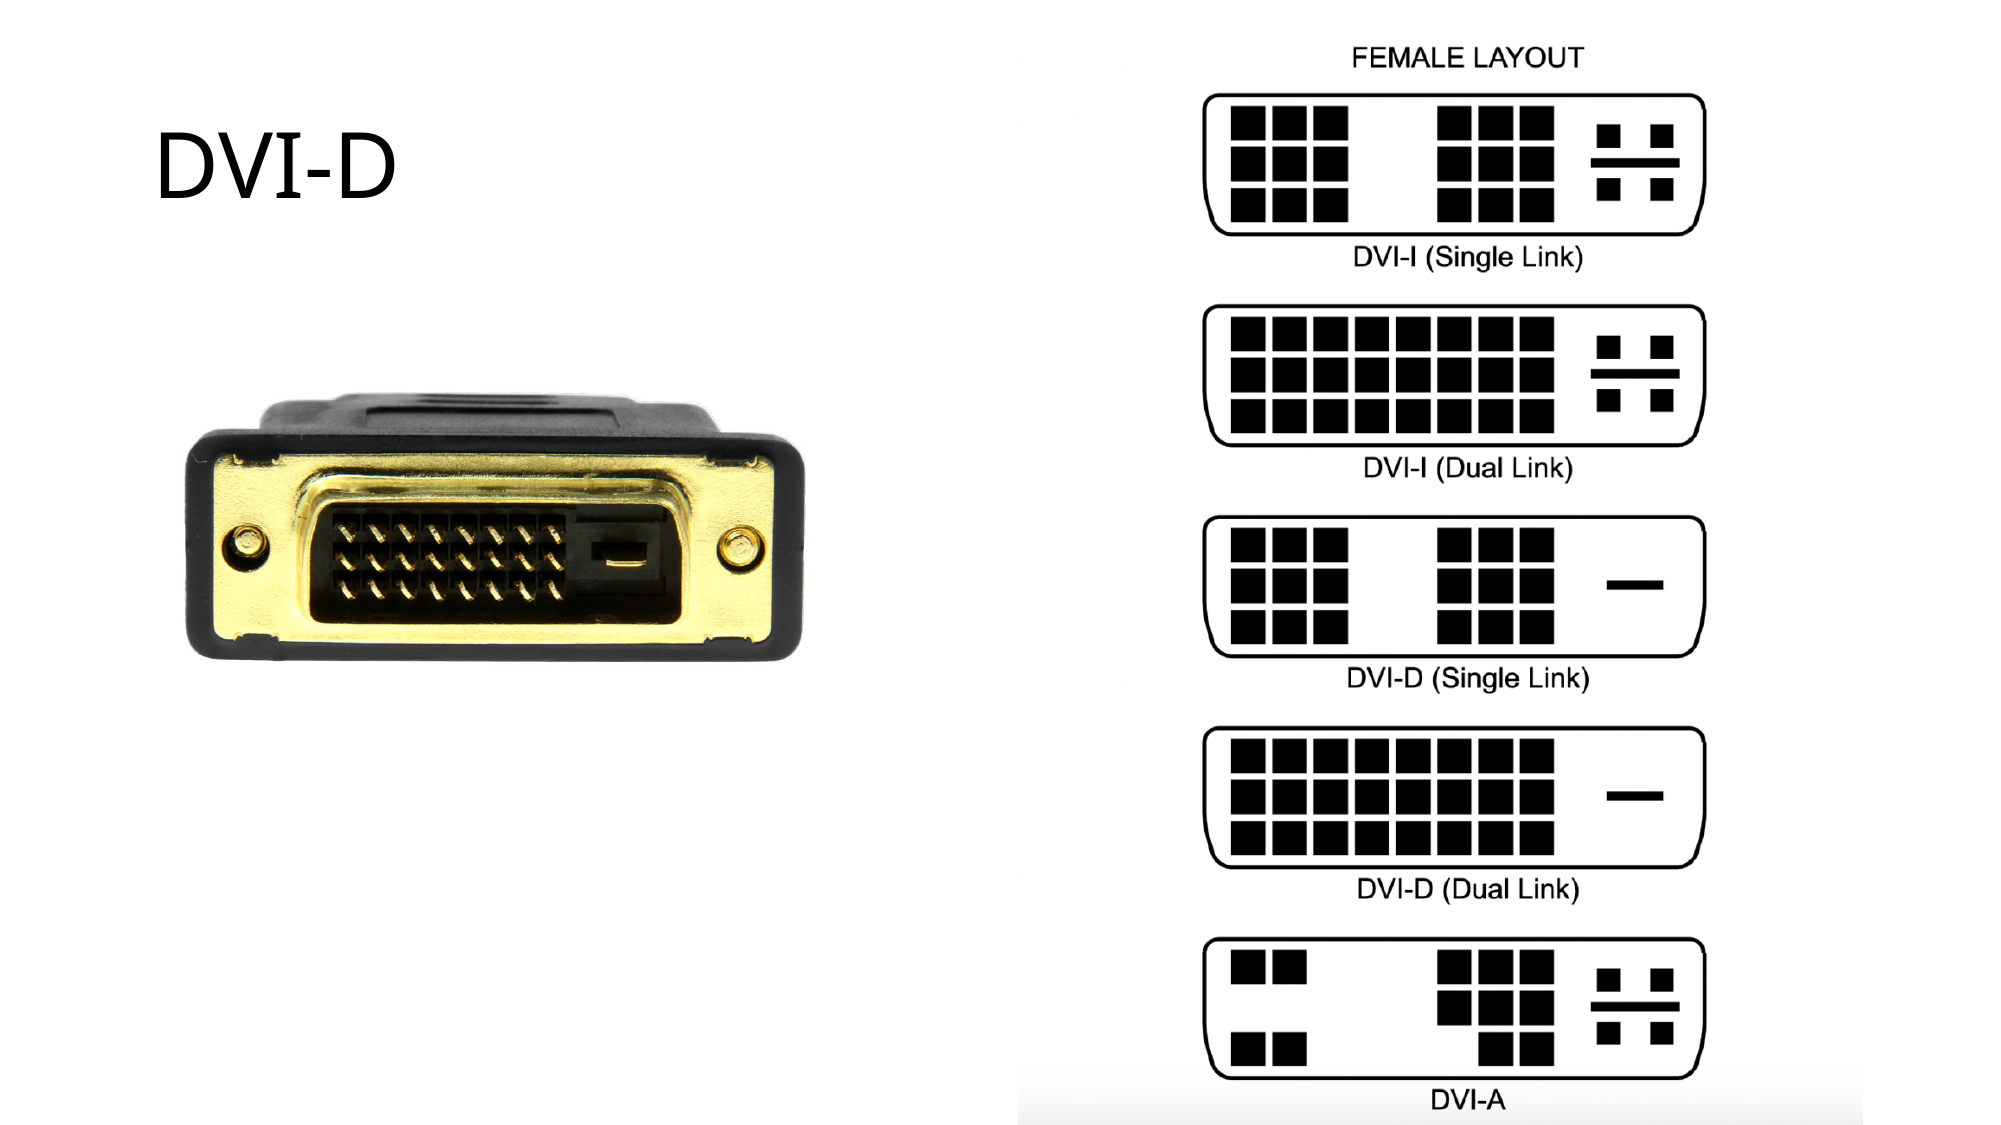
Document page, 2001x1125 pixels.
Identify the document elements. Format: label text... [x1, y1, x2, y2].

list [137, 289, 852, 746]
title DVI-D [137, 59, 1018, 278]
picture [1018, 32, 1863, 1125]
